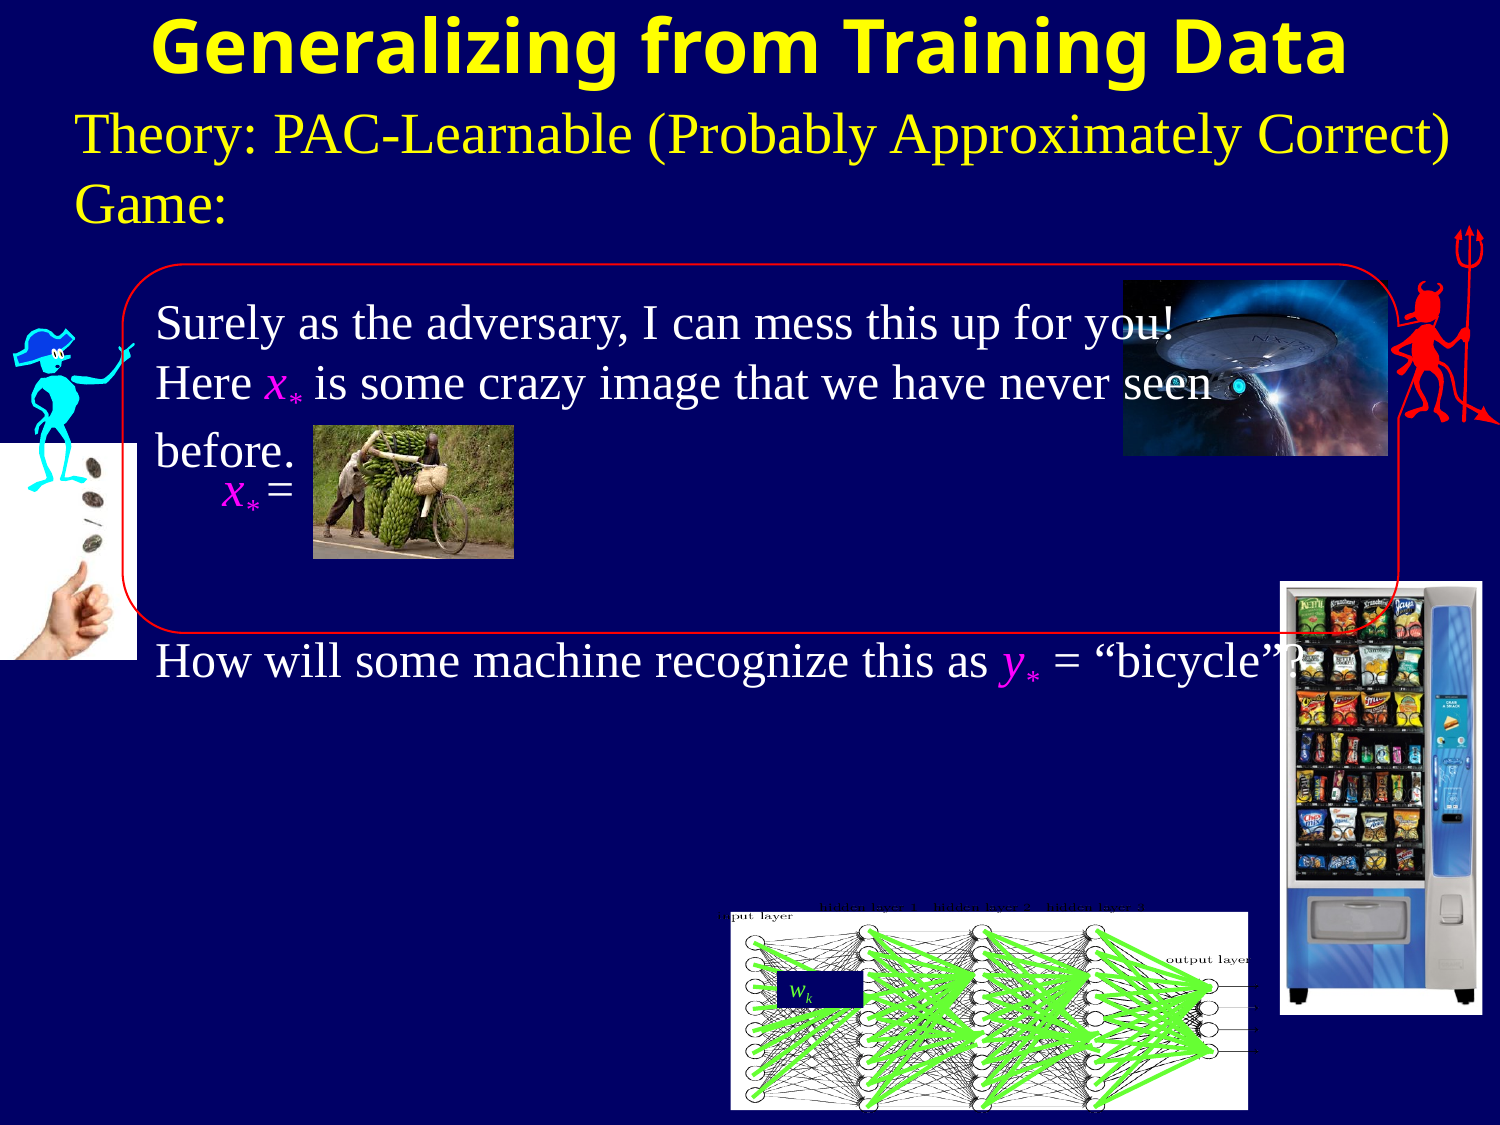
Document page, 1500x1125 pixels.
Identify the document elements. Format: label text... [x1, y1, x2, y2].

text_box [1390, 224, 1500, 426]
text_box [207, 425, 514, 559]
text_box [712, 899, 1273, 1113]
picture [1123, 280, 1389, 456]
text_box Surely as the adversary, I can mess this up for you! Here x* is some crazy image that we have never seen before. How will some machine recognize this as y* = “bicycle”? [122, 264, 1399, 633]
text_box Generalizing from Training Data [112, 0, 1388, 87]
text_box Theory: PAC-Learnable (Probably Approximately Correct) Game: [12, 87, 1500, 243]
picture [1279, 581, 1483, 1015]
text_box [12, 328, 120, 493]
picture [0, 442, 137, 660]
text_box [753, 930, 1212, 1107]
